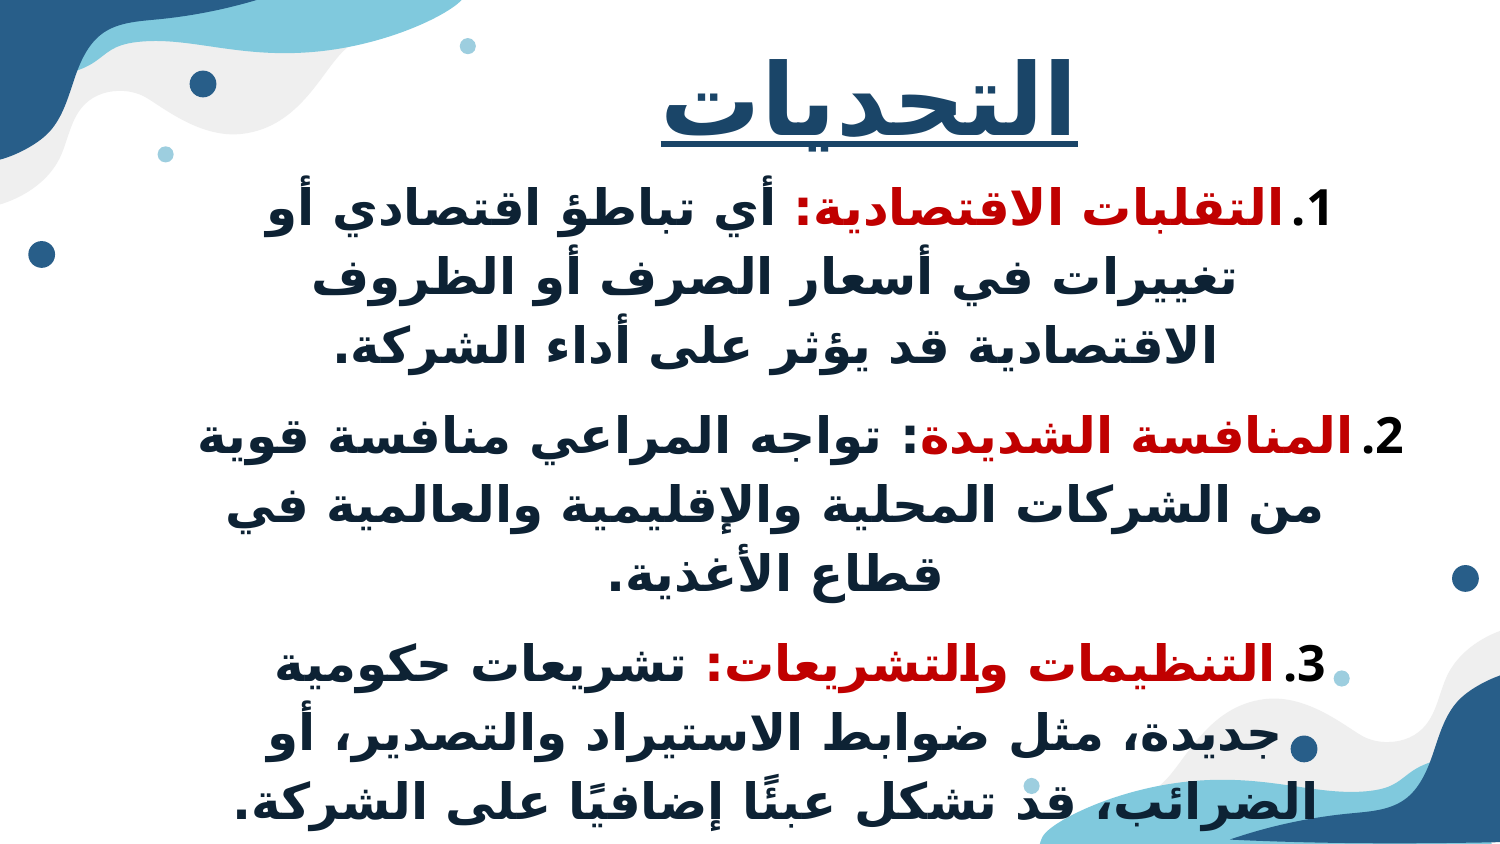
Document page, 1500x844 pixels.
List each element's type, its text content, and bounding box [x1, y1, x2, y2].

title التحديات [208, 20, 1500, 115]
text_box التقلبات الاقتصادية: أي تباطؤ اقتصادي أو تغييرات في أسعار الصرف أو الظروف الاقتصادية قد يؤثر على أداء الشركة. المنافسة الشديدة: تواجه المراعي منافسة قوية من الشركات المحلية والإقليمية والعالمية في قطاع الأغذية. التنظيمات والتشريعات: تشريعات حكومية جديدة، مثل ضوابط الاستيراد والتصدير، أو الضرائب، قد تشكل عبئًا إضافيًا على الشركة. [182, 159, 1425, 837]
